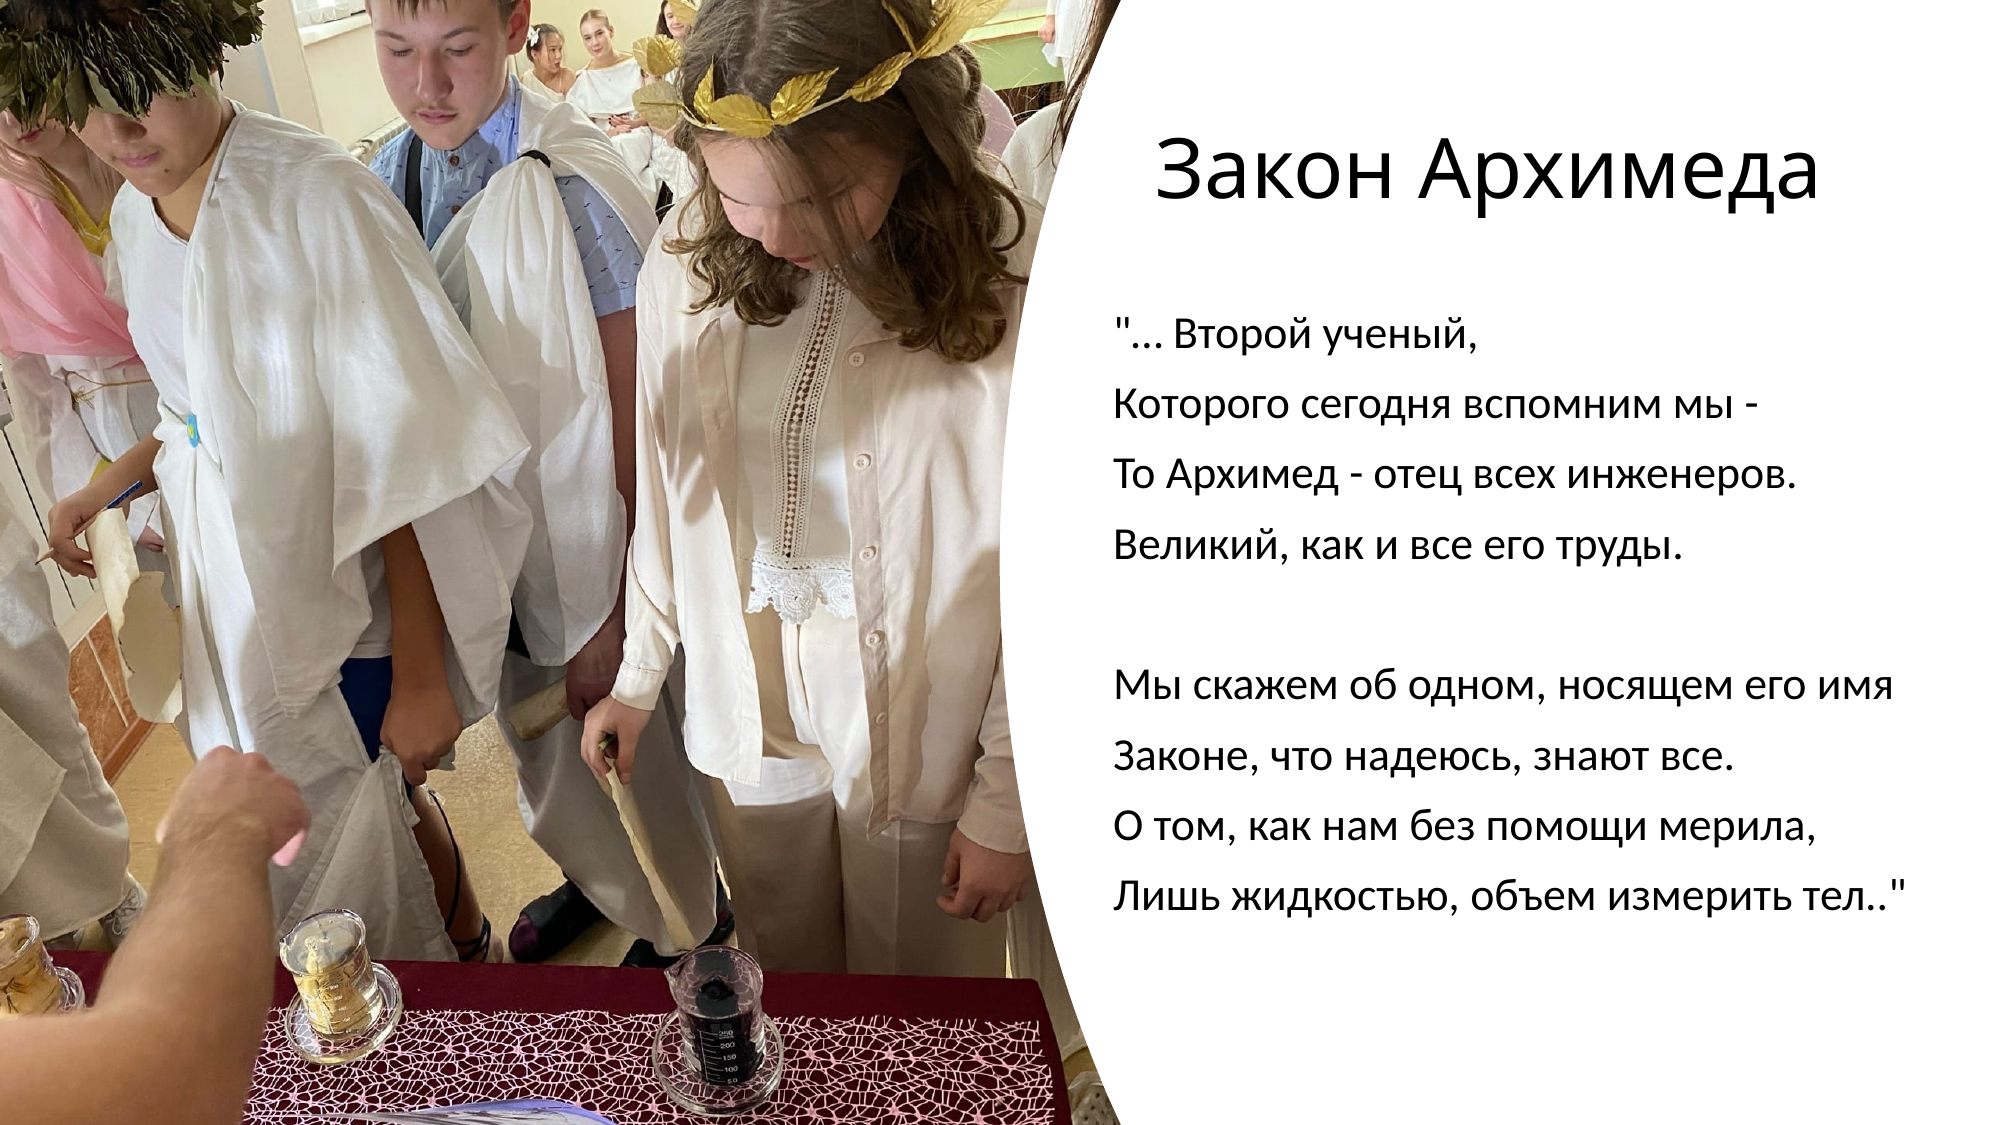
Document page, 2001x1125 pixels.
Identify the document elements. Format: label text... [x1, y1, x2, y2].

title Закон Архимеда [1140, 41, 1894, 301]
picture [0, 0, 1121, 1125]
text_box [1121, 0, 2000, 1125]
list "… Второй ученый, Которого сегодня вспомним мы - То Архимед - отец всех инженеров. Великий, как и все его труды. Мы скажем об одном, носящем его имя Законе, что надеюсь, знают все. О том, как нам без помощи мерила, Лишь жидкостью, объем измерить тел.." [1121, 301, 1937, 848]
